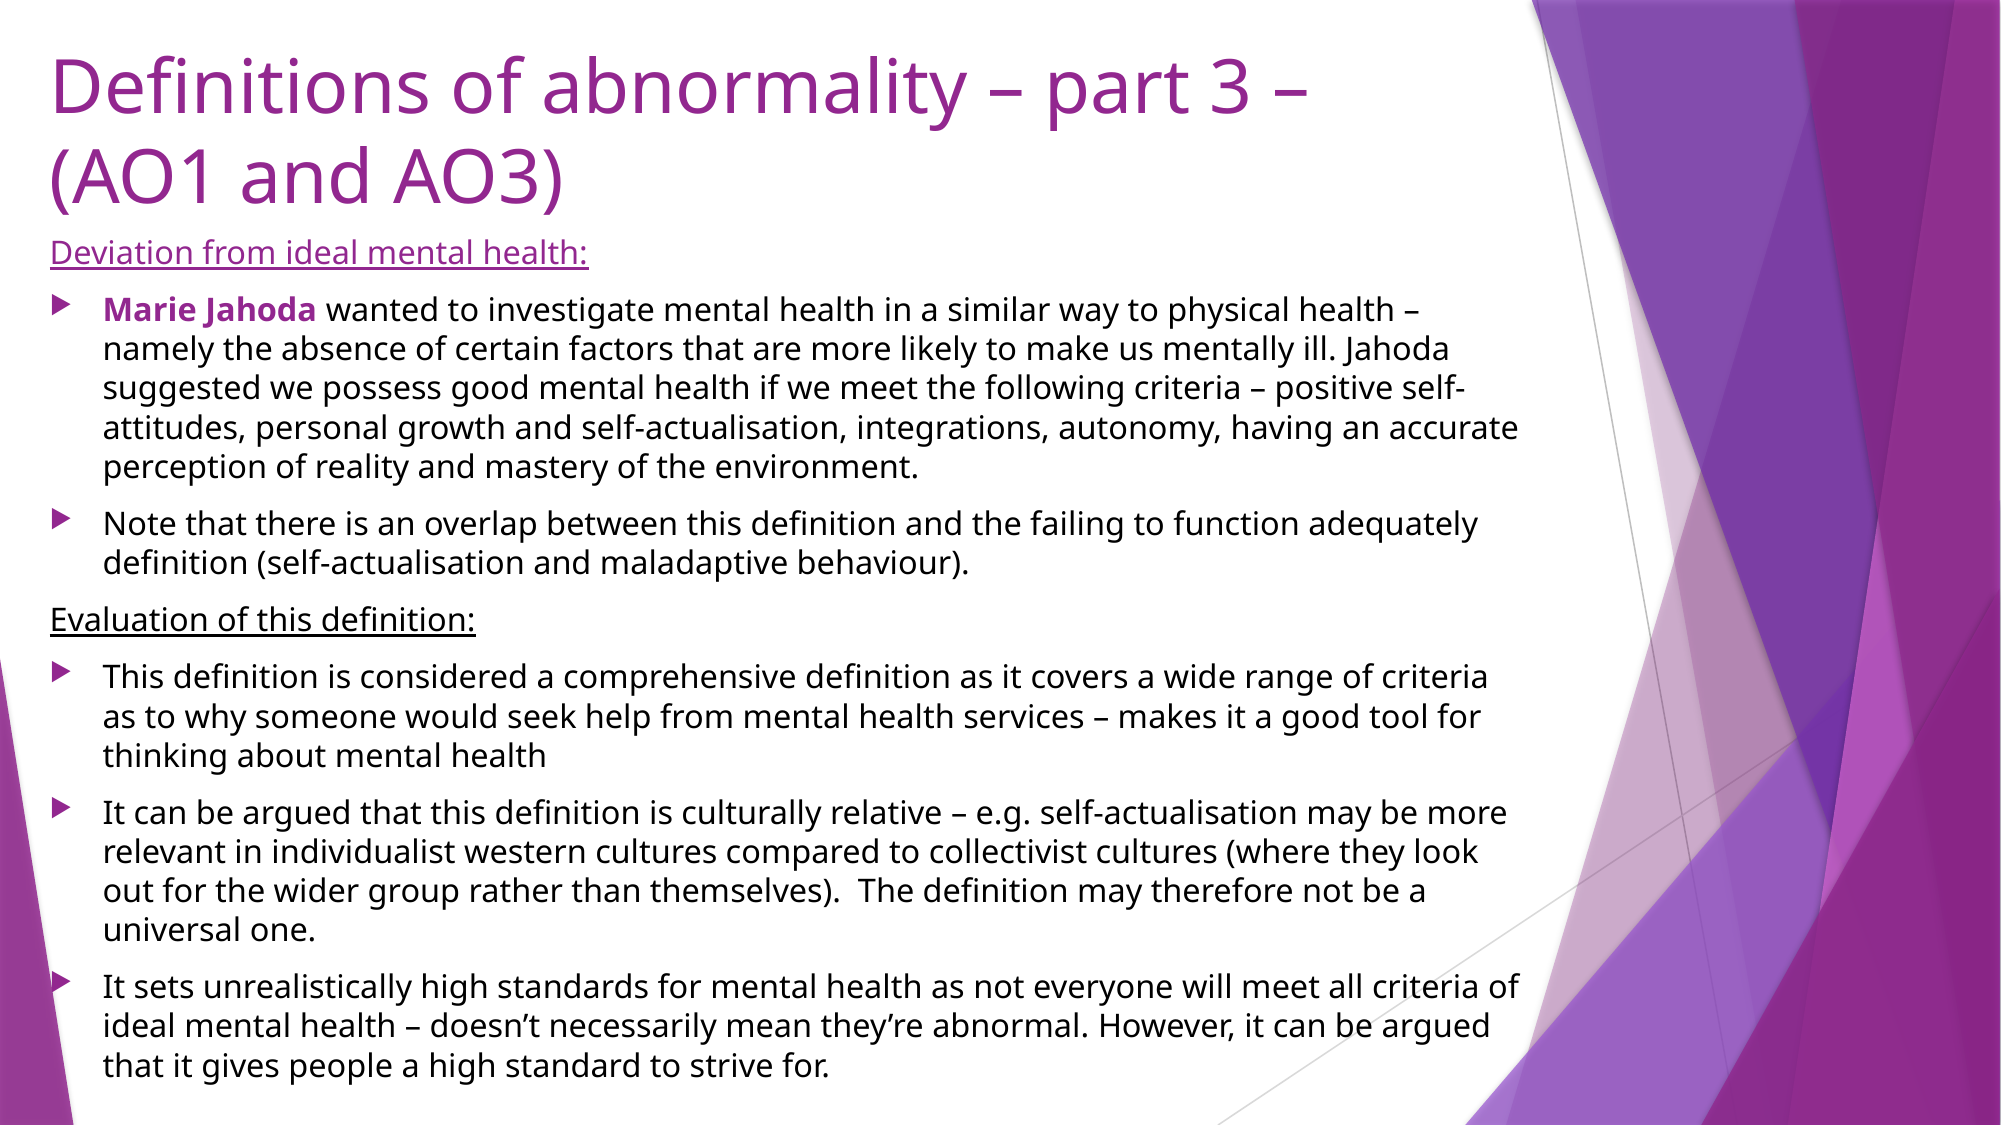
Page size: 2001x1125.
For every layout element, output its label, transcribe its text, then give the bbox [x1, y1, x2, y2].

list Deviation from ideal mental health: Marie Jahoda wanted to investigate mental health in a similar way to physical health – namely the absence of certain factors that are more likely to make us mentally ill. Jahoda suggested we possess good mental health if we meet the following criteria – positive self-attitudes, personal growth and self-actualisation, integrations, autonomy, having an accurate perception of reality and mastery of the environment. Note that there is an overlap between this definition and the failing to function adequately definition (self-actualisation and maladaptive behaviour). Evaluation of this definition: This definition is considered a comprehensive definition as it covers a wide range of criteria as to why someone would seek help from mental health services – makes it a good tool for thinking about mental health It can be argued that this definition is culturally relative – e.g. self-actualisation may be more relevant in individualist western cultures compared to collectivist cultures (where they look out for the wider group rather than themselves). The definition may therefore not be a universal one. It sets unrealistically high standards for mental health as not everyone will meet all criteria of ideal mental health – doesn’t necessarily mean they’re abnormal. However, it can be argued that it gives people a high standard to strive for. [34, 224, 1541, 1094]
title Definitions of abnormality – part 3 – (AO1 and AO3) [34, 31, 1445, 224]
